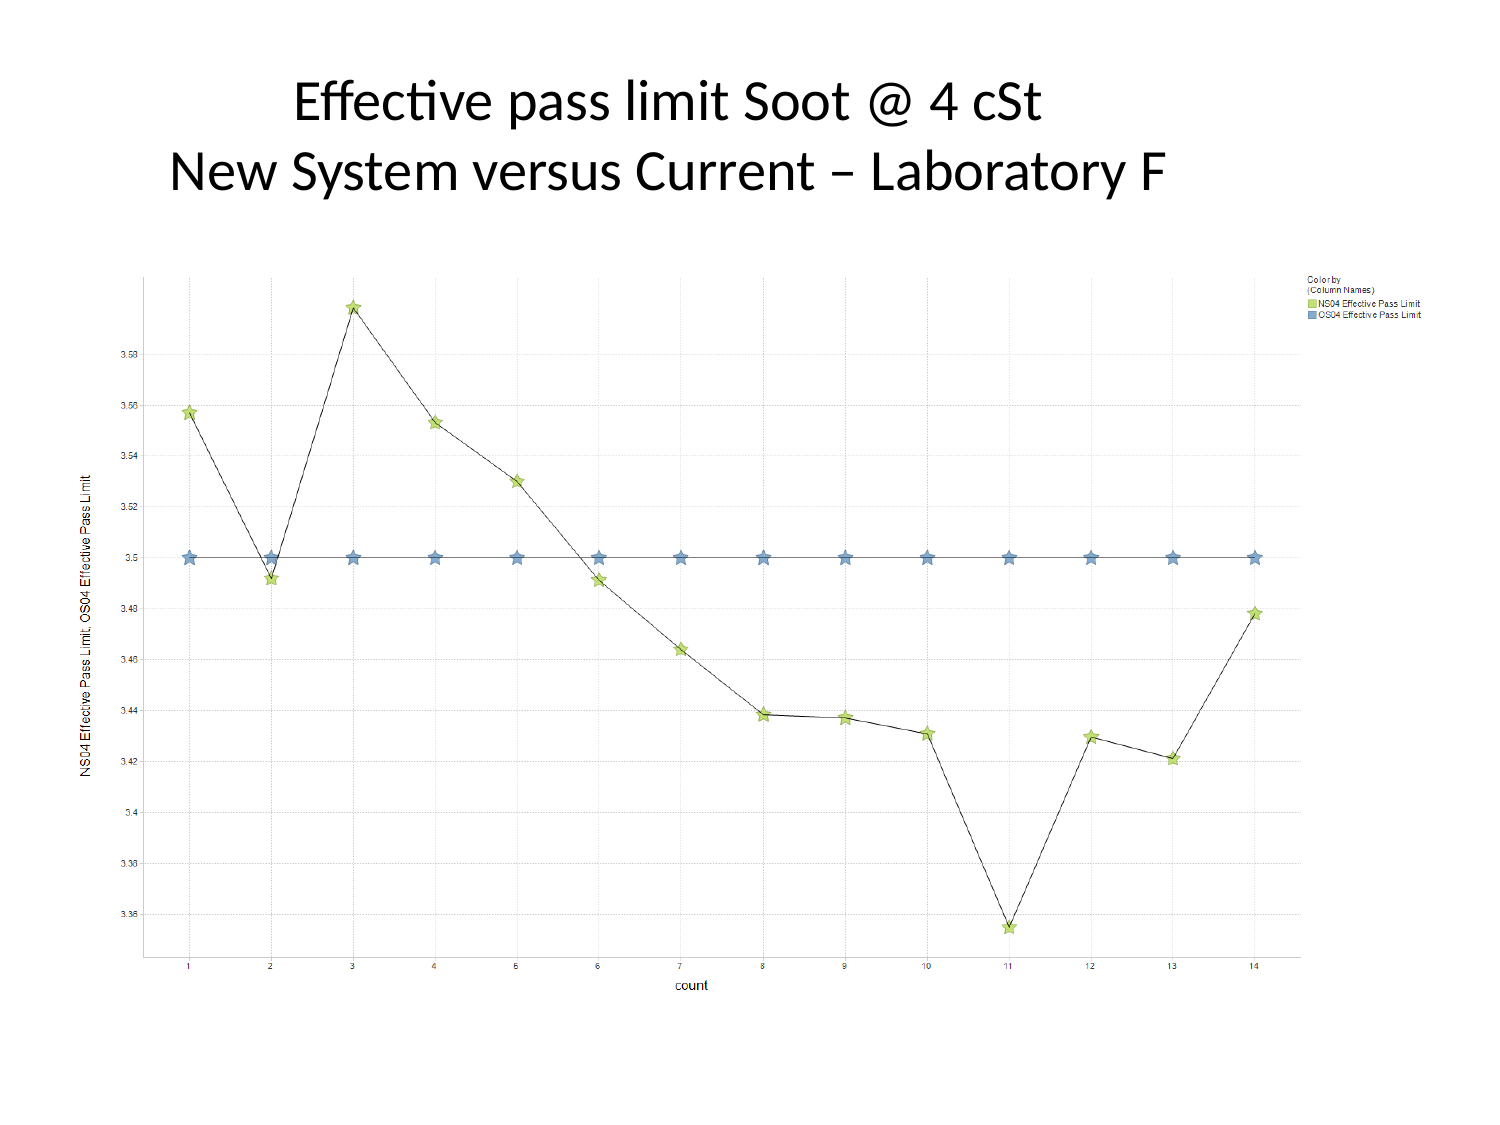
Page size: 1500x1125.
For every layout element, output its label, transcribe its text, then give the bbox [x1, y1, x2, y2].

title Effective pass limit Soot @ 4 cSt New System versus Current – Laboratory F [75, 52, 1263, 213]
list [74, 272, 1426, 995]
